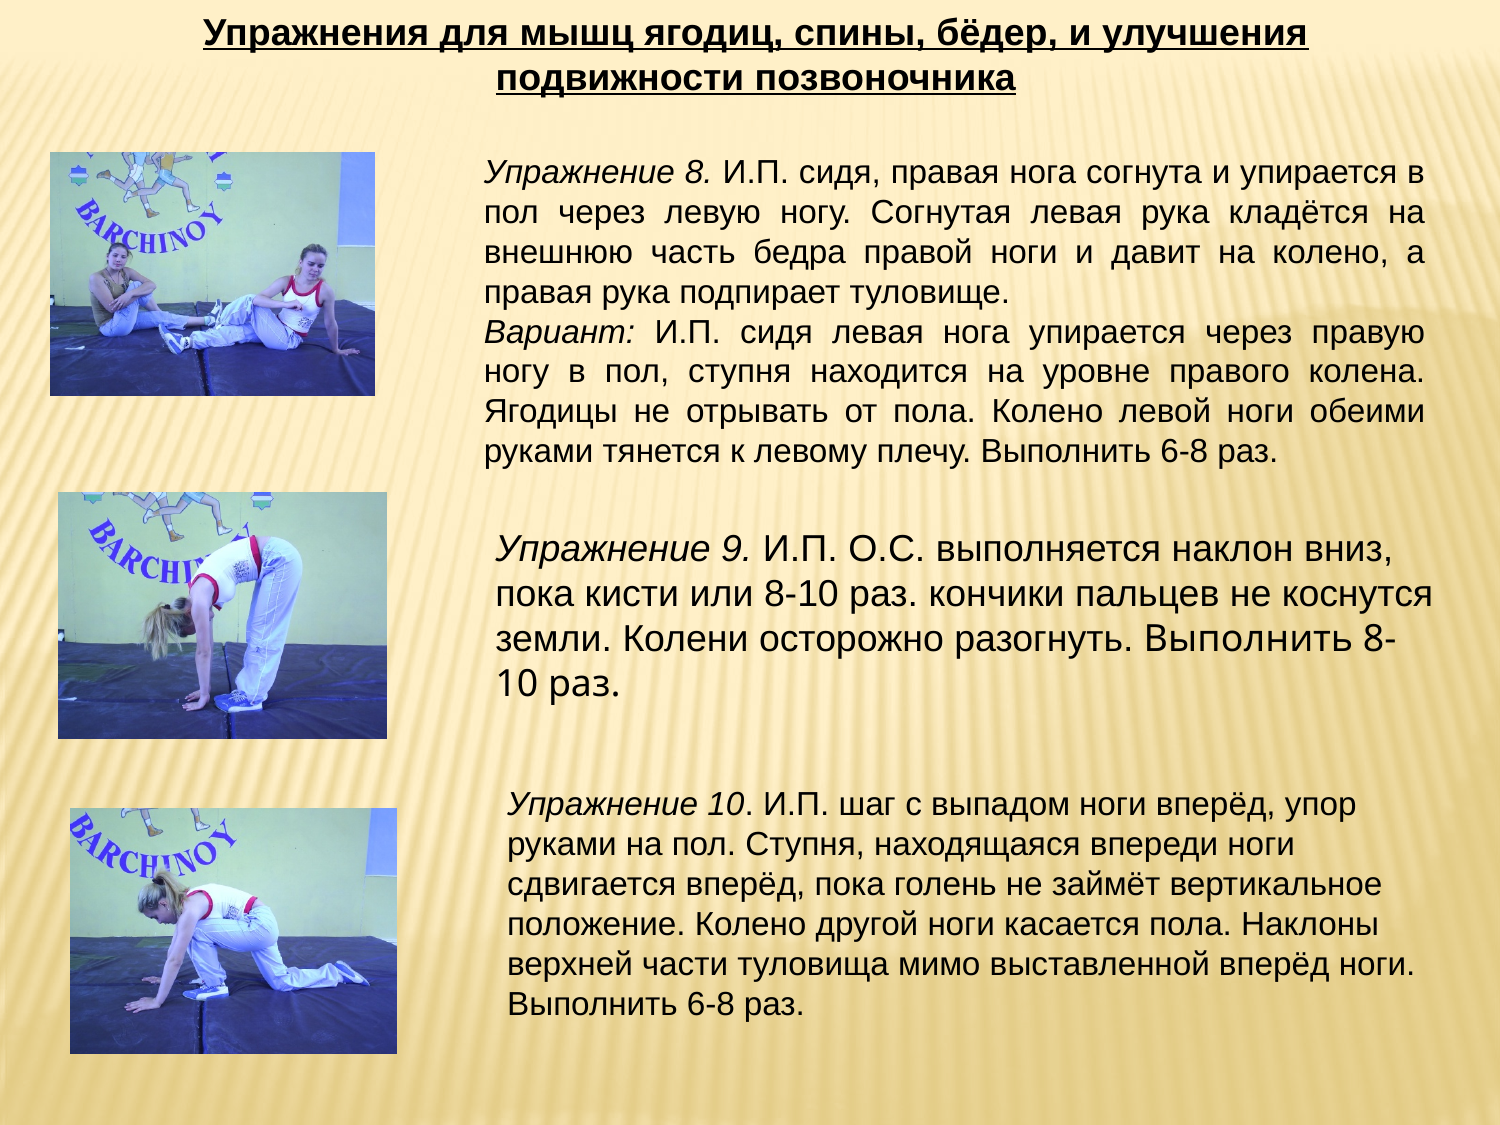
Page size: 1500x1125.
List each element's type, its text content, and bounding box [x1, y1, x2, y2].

picture [58, 491, 387, 739]
text_box Упражнения для мышц ягодиц, спины, бёдер, и улучшения подвижности позвоночника [58, 0, 1453, 106]
text_box Упражнение 10. И.П. шаг с выпадом ноги вперёд, упор руками на пол. Ступня, находящаяся впереди ноги сдвигается вперёд, пока голень не займёт вертикальное положение. Колено другой ноги касается пола. Наклоны верхней части туловища мимо выставленной вперёд ноги. Выполнить 6-8 раз. [492, 774, 1442, 1030]
text_box Упражнение 8. И.П. сидя, правая нога согнута и упирается в пол через левую ногу. Согнутая левая рука кладётся на внешнюю часть бедра правой ноги и давит на колено, а правая рука подпирает туловище. Вариант: И.П. сидя левая нога упирается через правую ногу в пол, ступня находится на уровне правого колена. Ягодицы не отрывать от пола. Колено левой ноги обеими руками тянется к левому плечу. Выполнить 6-8 раз. [468, 142, 1442, 477]
picture [70, 808, 397, 1054]
text_box Упражнение 9. И.П. О.С. выполняется наклон вниз, пока кисти или 8-10 раз. кончики пальцев не коснутся земли. Колени осторожно разогнуть. Выполнить 8-10 раз. [480, 516, 1453, 712]
picture [50, 151, 376, 396]
